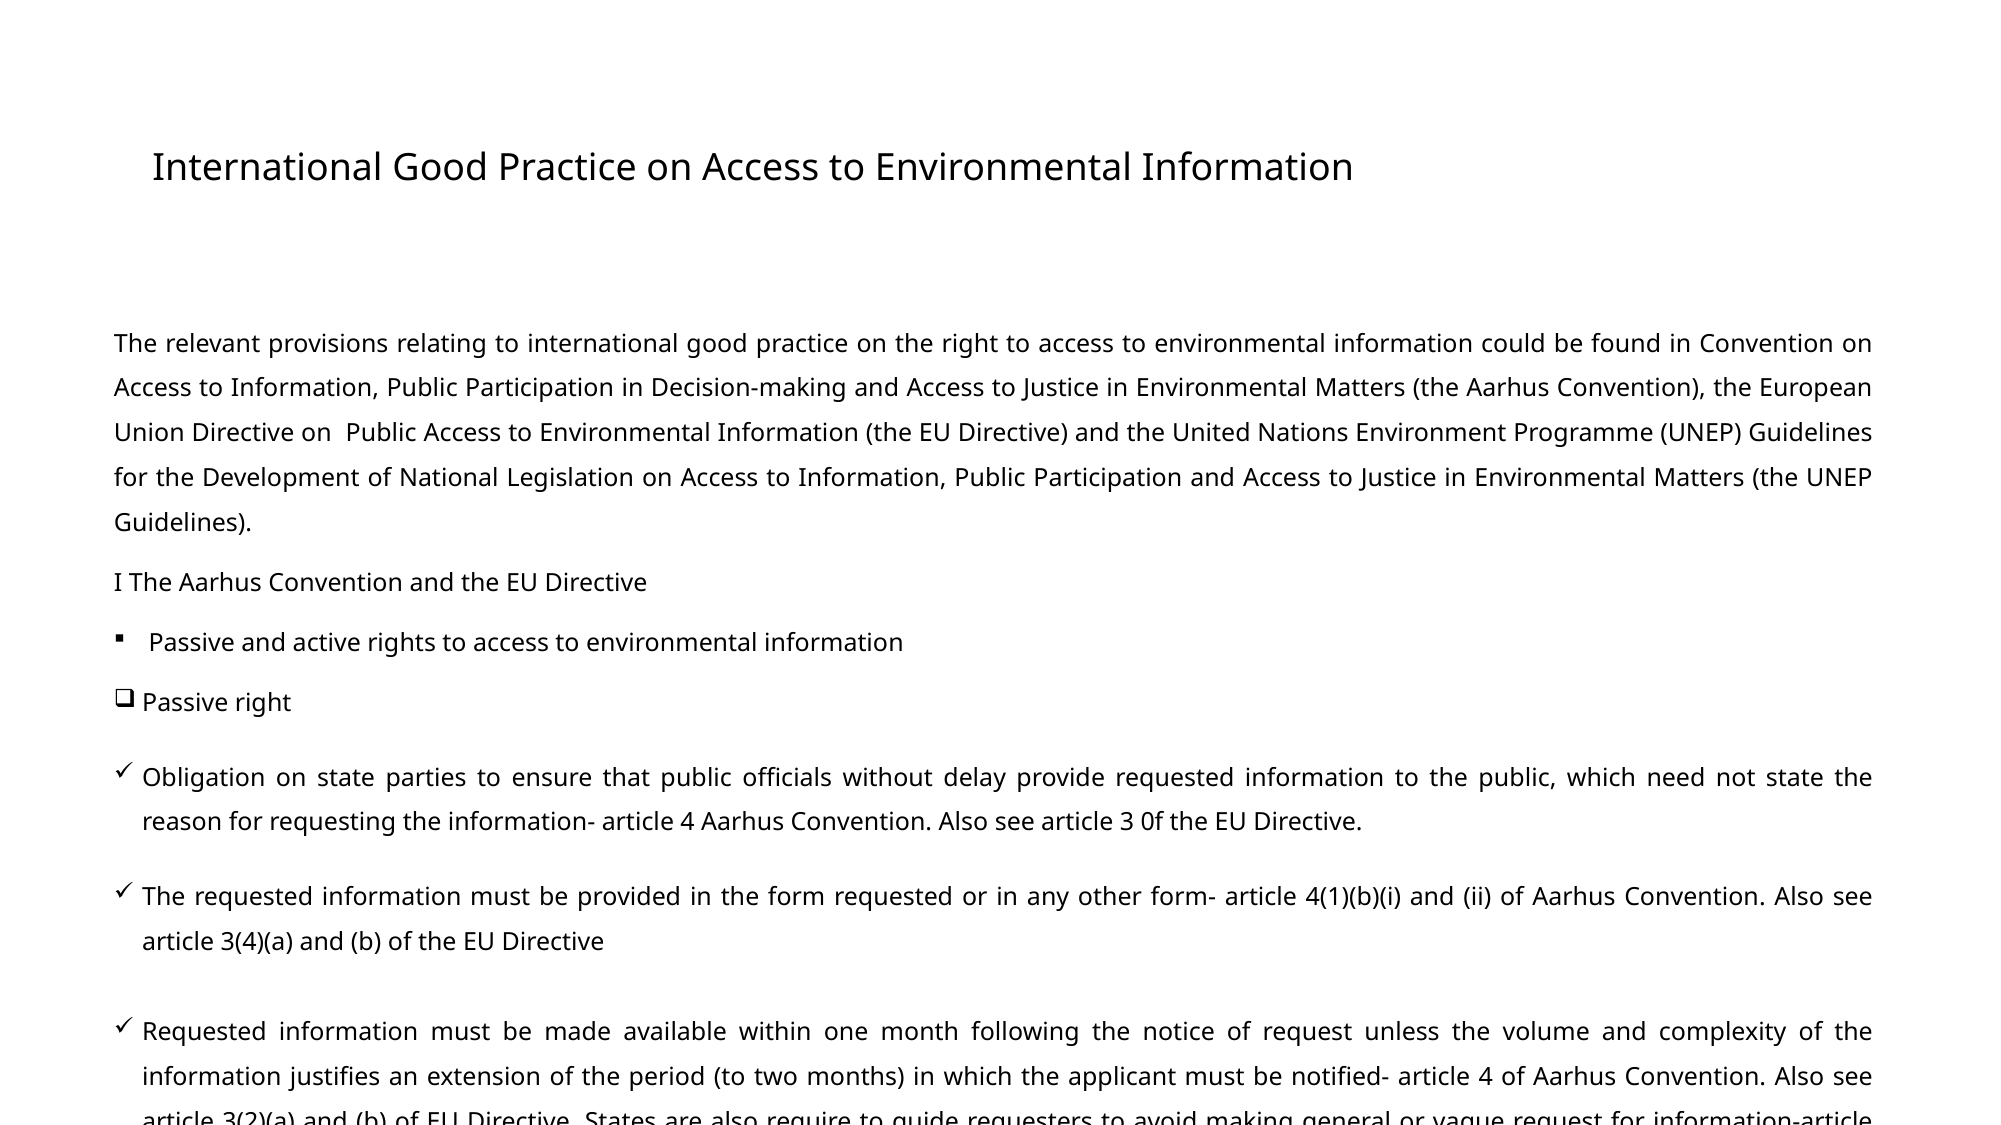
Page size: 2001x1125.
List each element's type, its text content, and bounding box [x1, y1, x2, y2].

text_box The relevant provisions relating to international good practice on the right to access to environmental information could be found in Convention on Access to Information, Public Participation in Decision-making and Access to Justice in Environmental Matters (the Aarhus Convention), the European Union Directive on Public Access to Environmental Information (the EU Directive) and the United Nations Environment Programme (UNEP) Guidelines for the Development of National Legislation on Access to Information, Public Participation and Access to Justice in Environmental Matters (the UNEP Guidelines). I The Aarhus Convention and the EU Directive Passive and active rights to access to environmental information Passive right Obligation on state parties to ensure that public officials without delay provide requested information to the public, which need not state the reason for requesting the information- article 4 Aarhus Convention. Also see article 3 0f the EU Directive. The requested information must be provided in the form requested or in any other form- article 4(1)(b)(i) and (ii) of Aarhus Convention. Also see article 3(4)(a) and (b) of the EU Directive Requested information must be made available within one month following the notice of request unless the volume and complexity of the information justifies an extension of the period (to two months) in which the applicant must be notified- article 4 of Aarhus Convention. Also see article 3(2)(a) and (b) of EU Directive. States are also require to guide requesters to avoid making general or vague request for information-article 4(3) and (4) of the EU Directive. [99, 304, 1891, 1125]
title International Good Practice on Access to Environmental Information [137, 59, 1863, 278]
